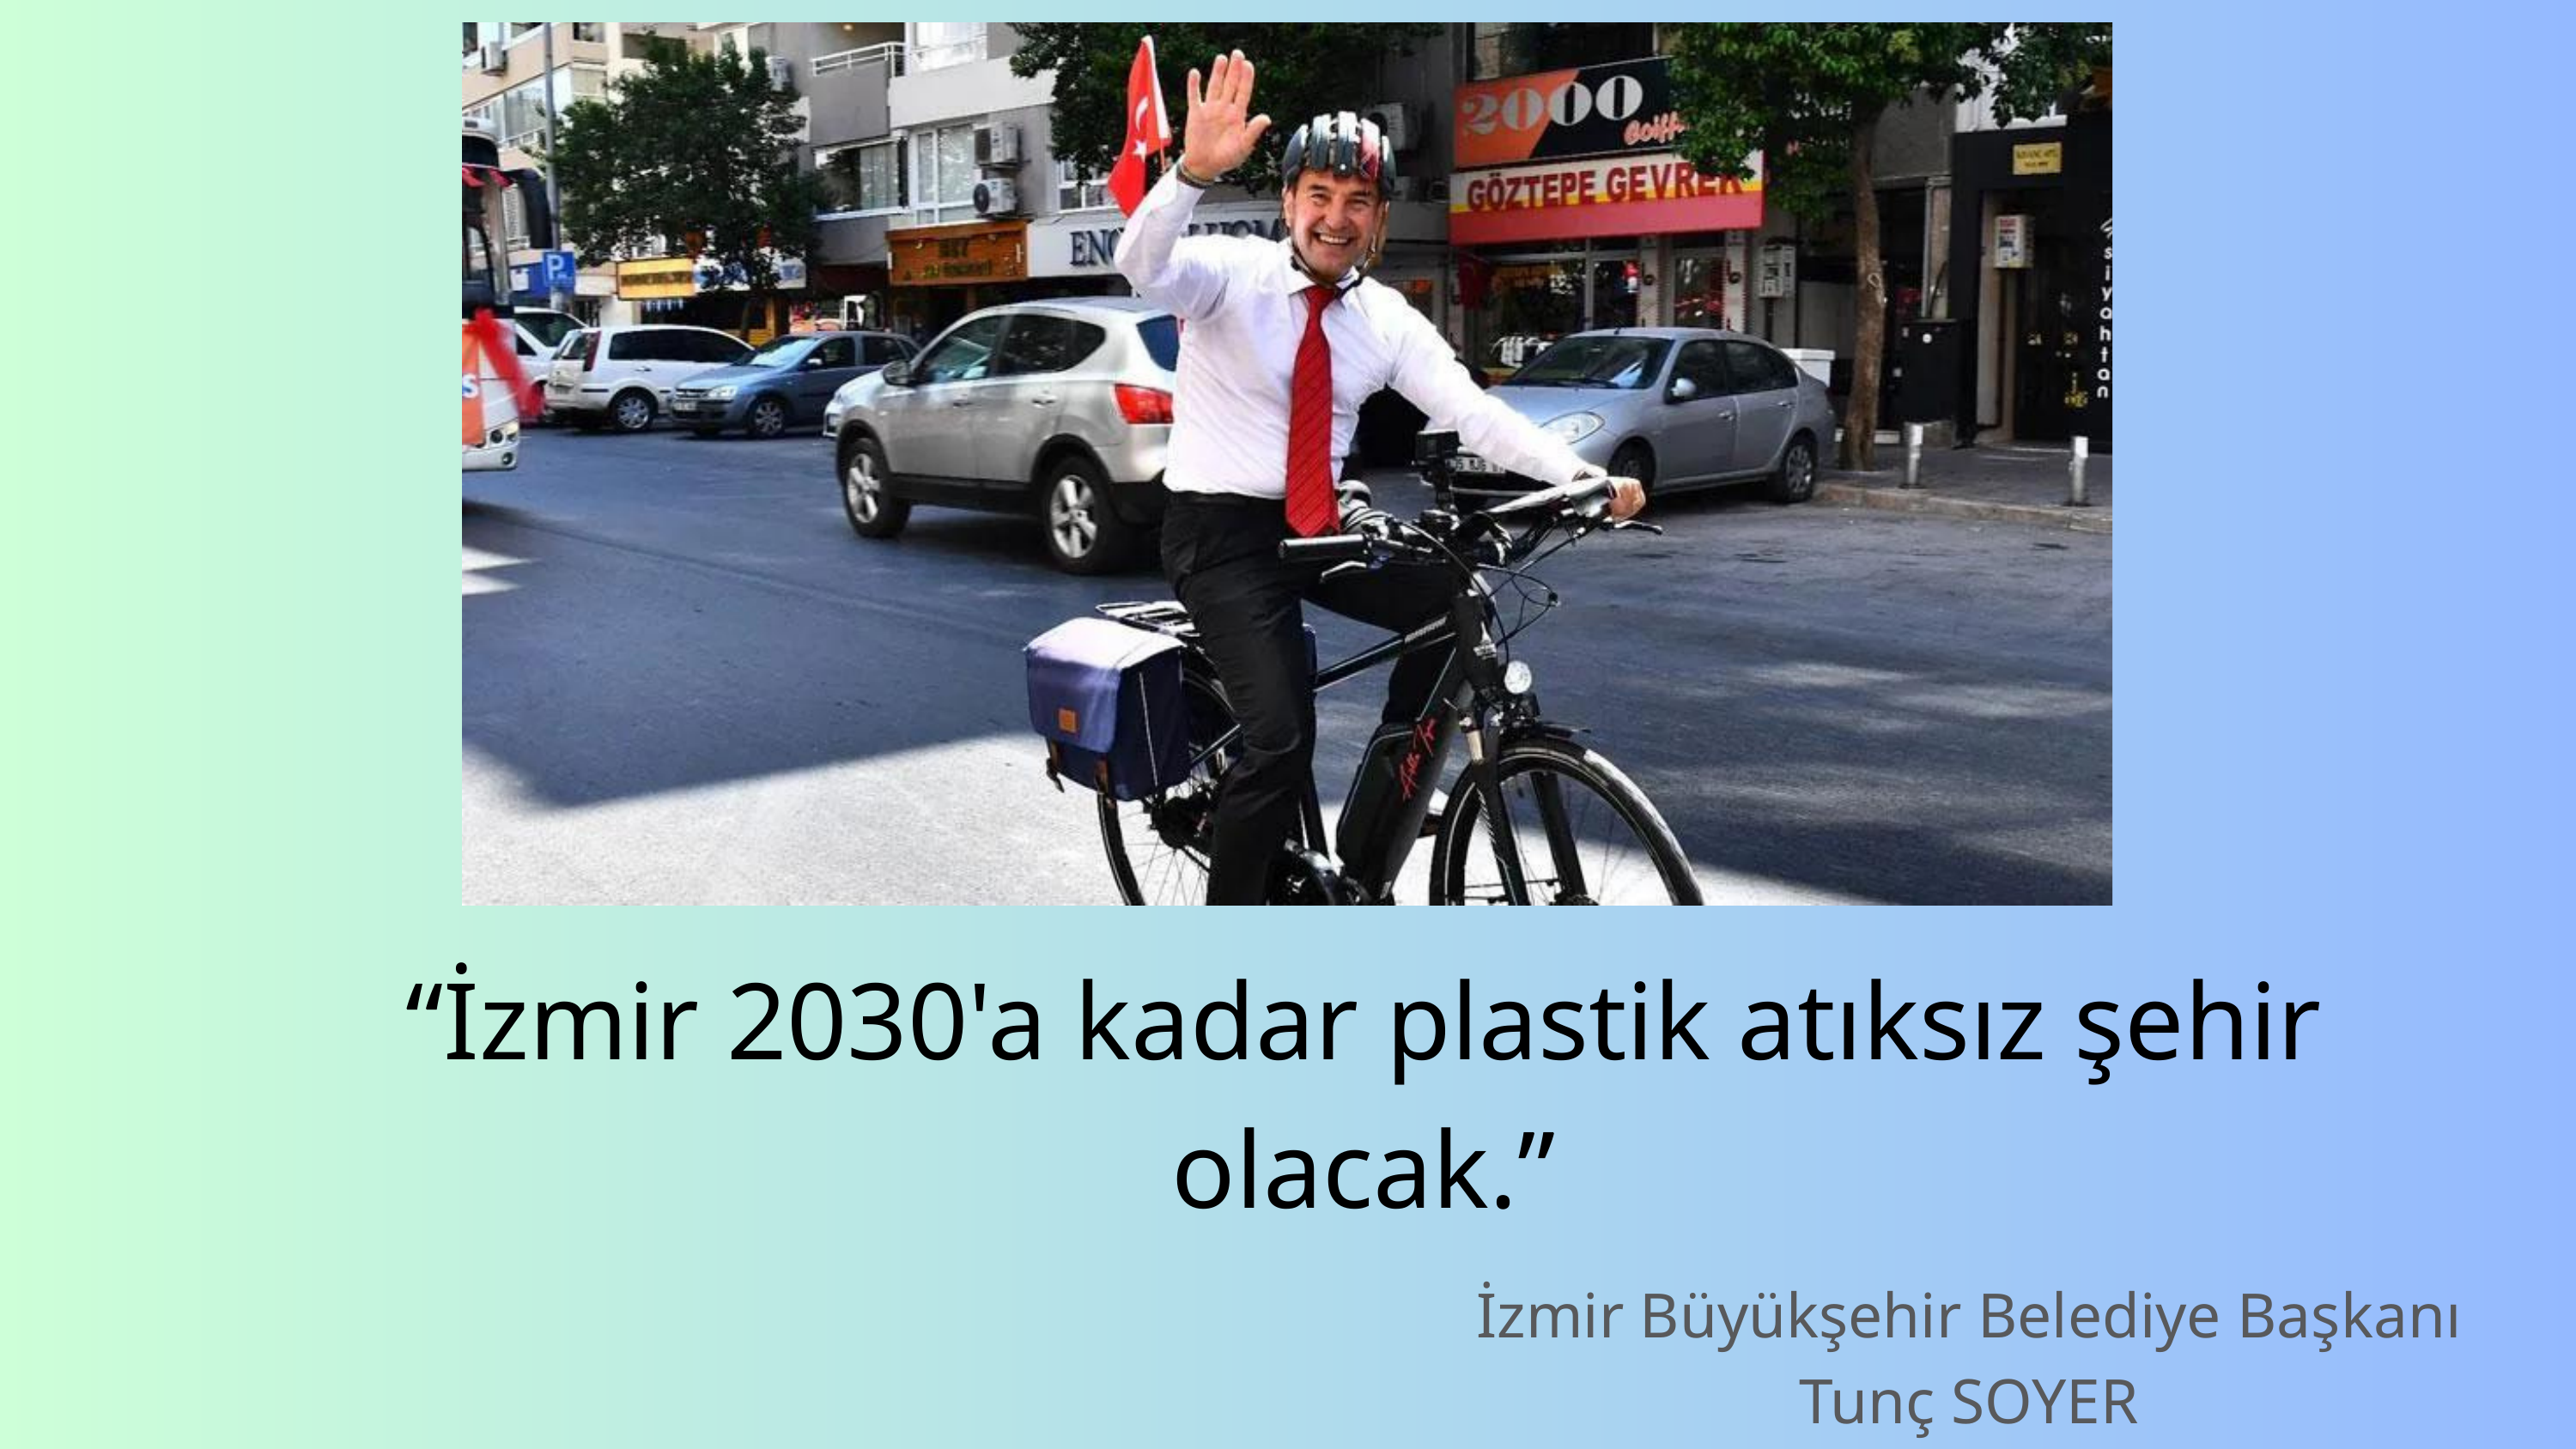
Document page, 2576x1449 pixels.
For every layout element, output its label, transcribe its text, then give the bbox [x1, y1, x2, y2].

text_box İzmir Büyükşehir Belediye Başkanı Tunç SOYER [1364, 1264, 2575, 1449]
text_box [462, 22, 2113, 906]
text_box “İzmir 2030'a kadar plastik atıksız şehir olacak.” [296, 932, 2432, 1229]
